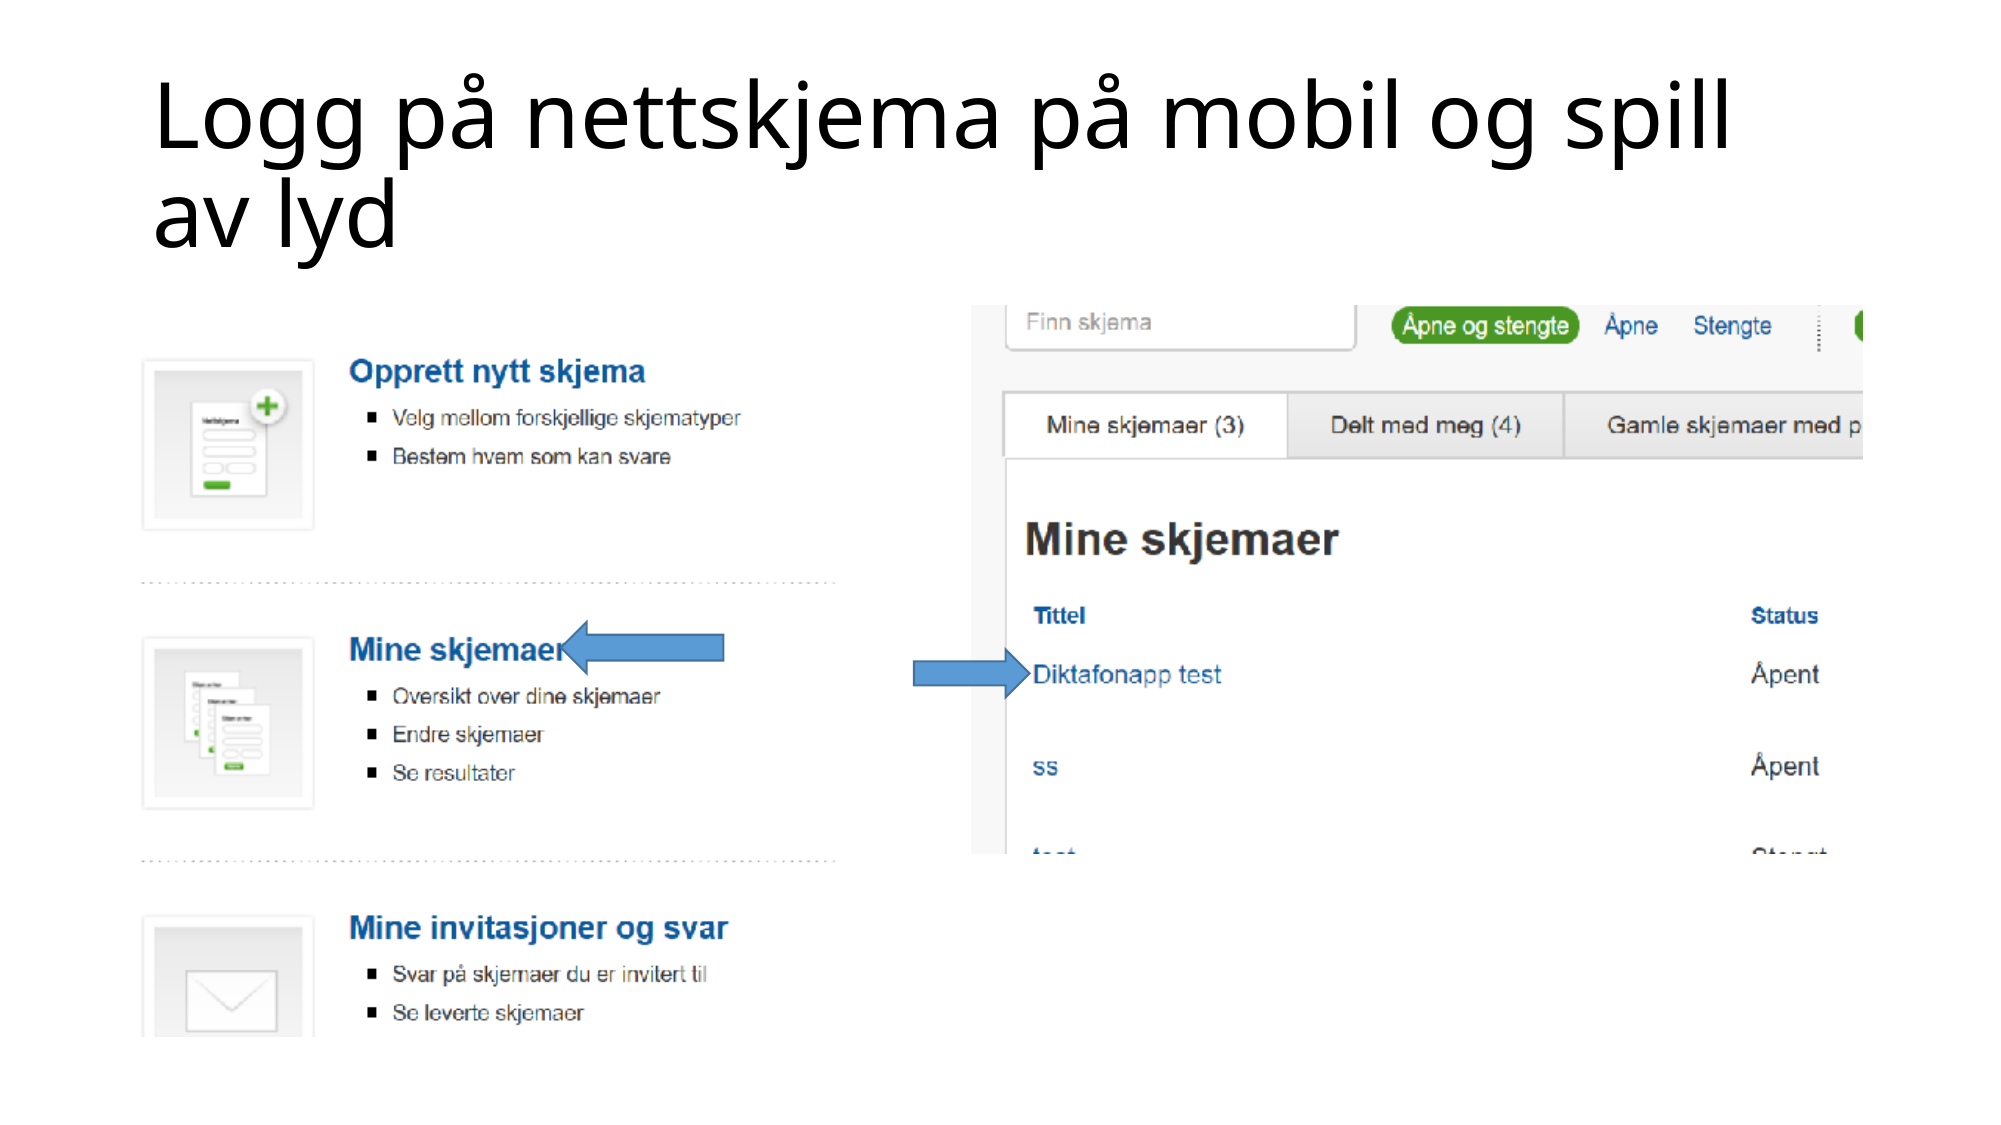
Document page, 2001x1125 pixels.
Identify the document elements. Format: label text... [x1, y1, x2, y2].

picture [971, 305, 1863, 854]
text_box [912, 660, 971, 687]
title Logg på nettskjema på mobil og spill av lyd [137, 59, 1863, 278]
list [137, 322, 835, 1037]
